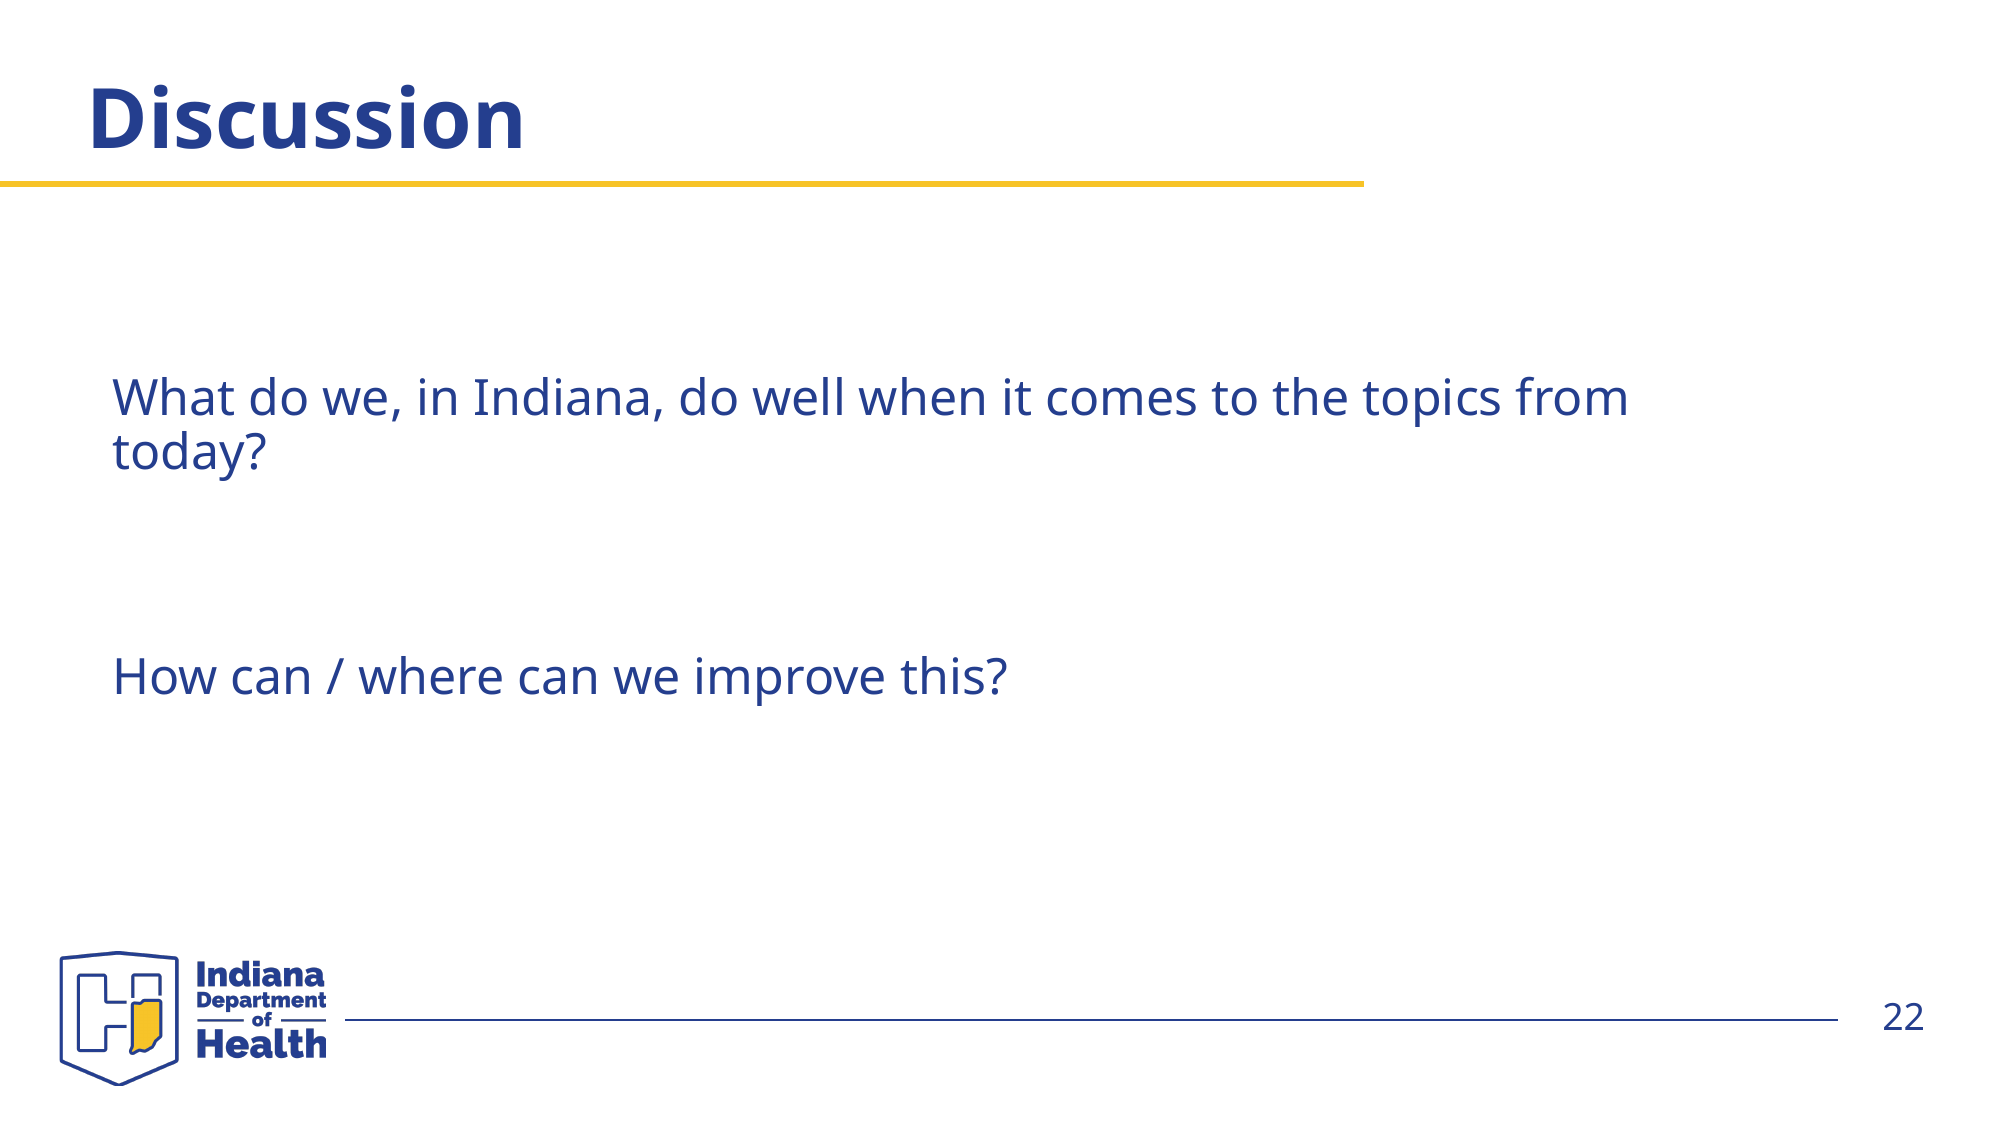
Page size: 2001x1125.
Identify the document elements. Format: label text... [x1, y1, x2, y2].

title Discussion [71, 59, 1863, 184]
list What do we, in Indiana, do well when it comes to the topics from today? How can / where can we improve this? [97, 209, 1808, 925]
slide_number 22 [1837, 988, 1941, 1049]
